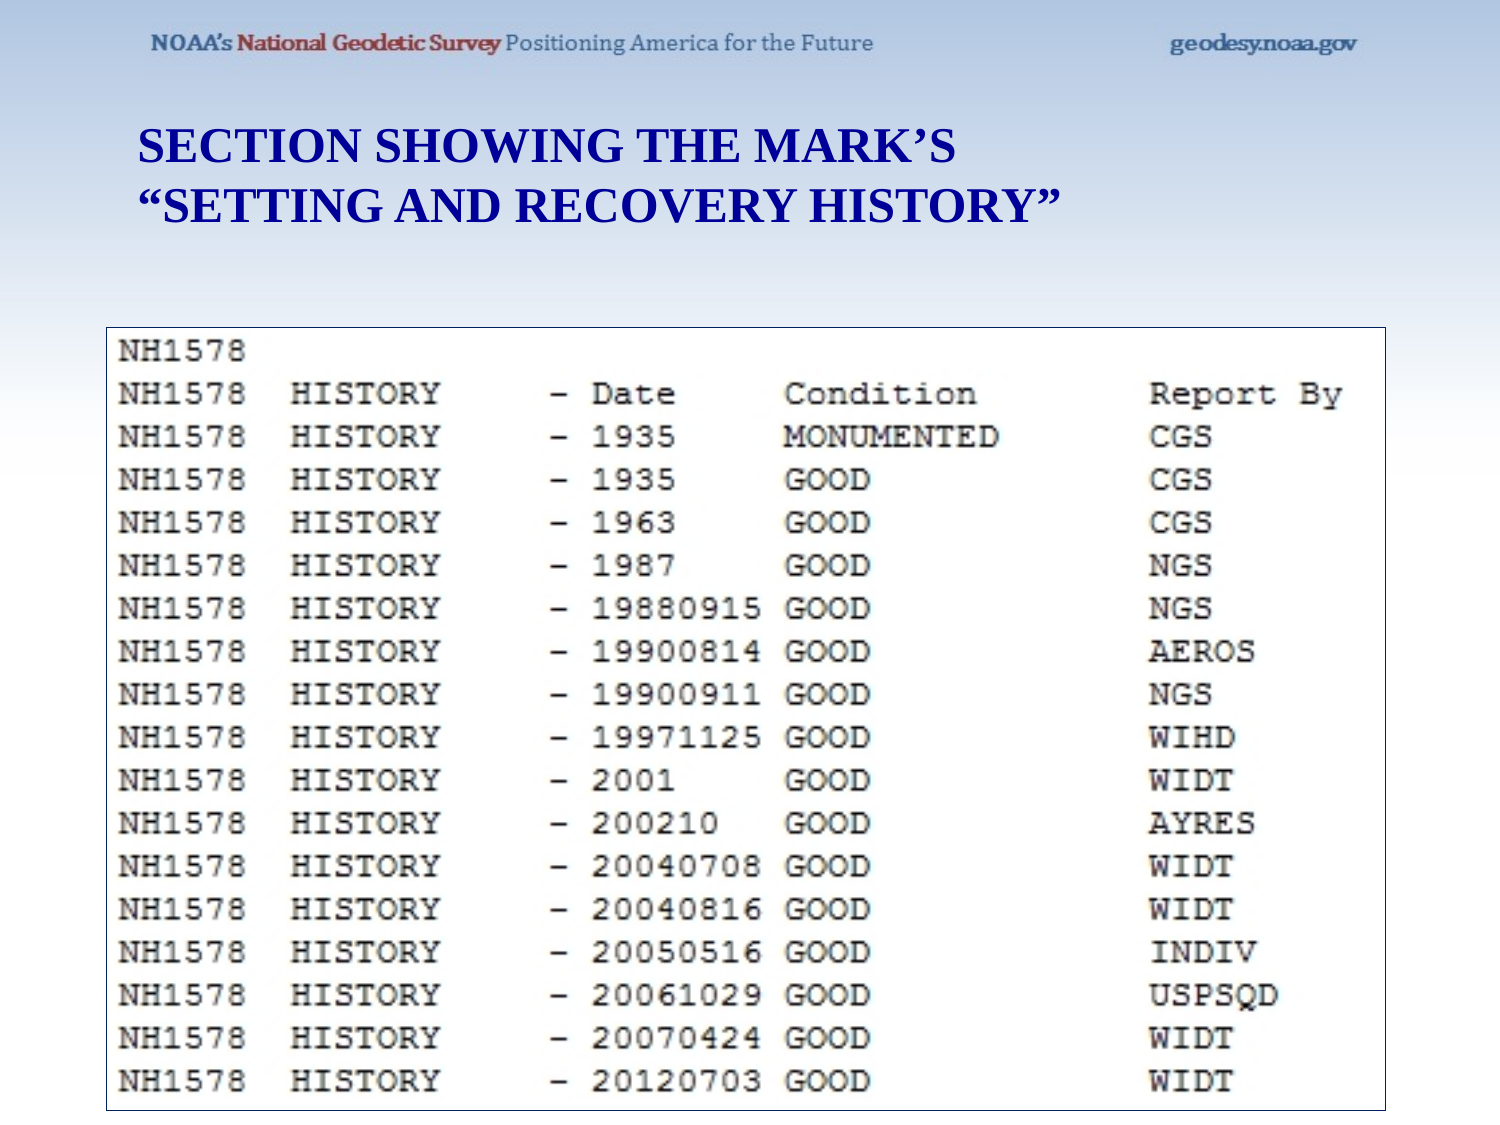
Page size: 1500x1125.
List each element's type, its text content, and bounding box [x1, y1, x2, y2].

picture [0, 0, 1500, 1125]
text_box SECTION SHOWING THE MARK’S “SETTING AND RECOVERY HISTORY” [122, 105, 1369, 241]
